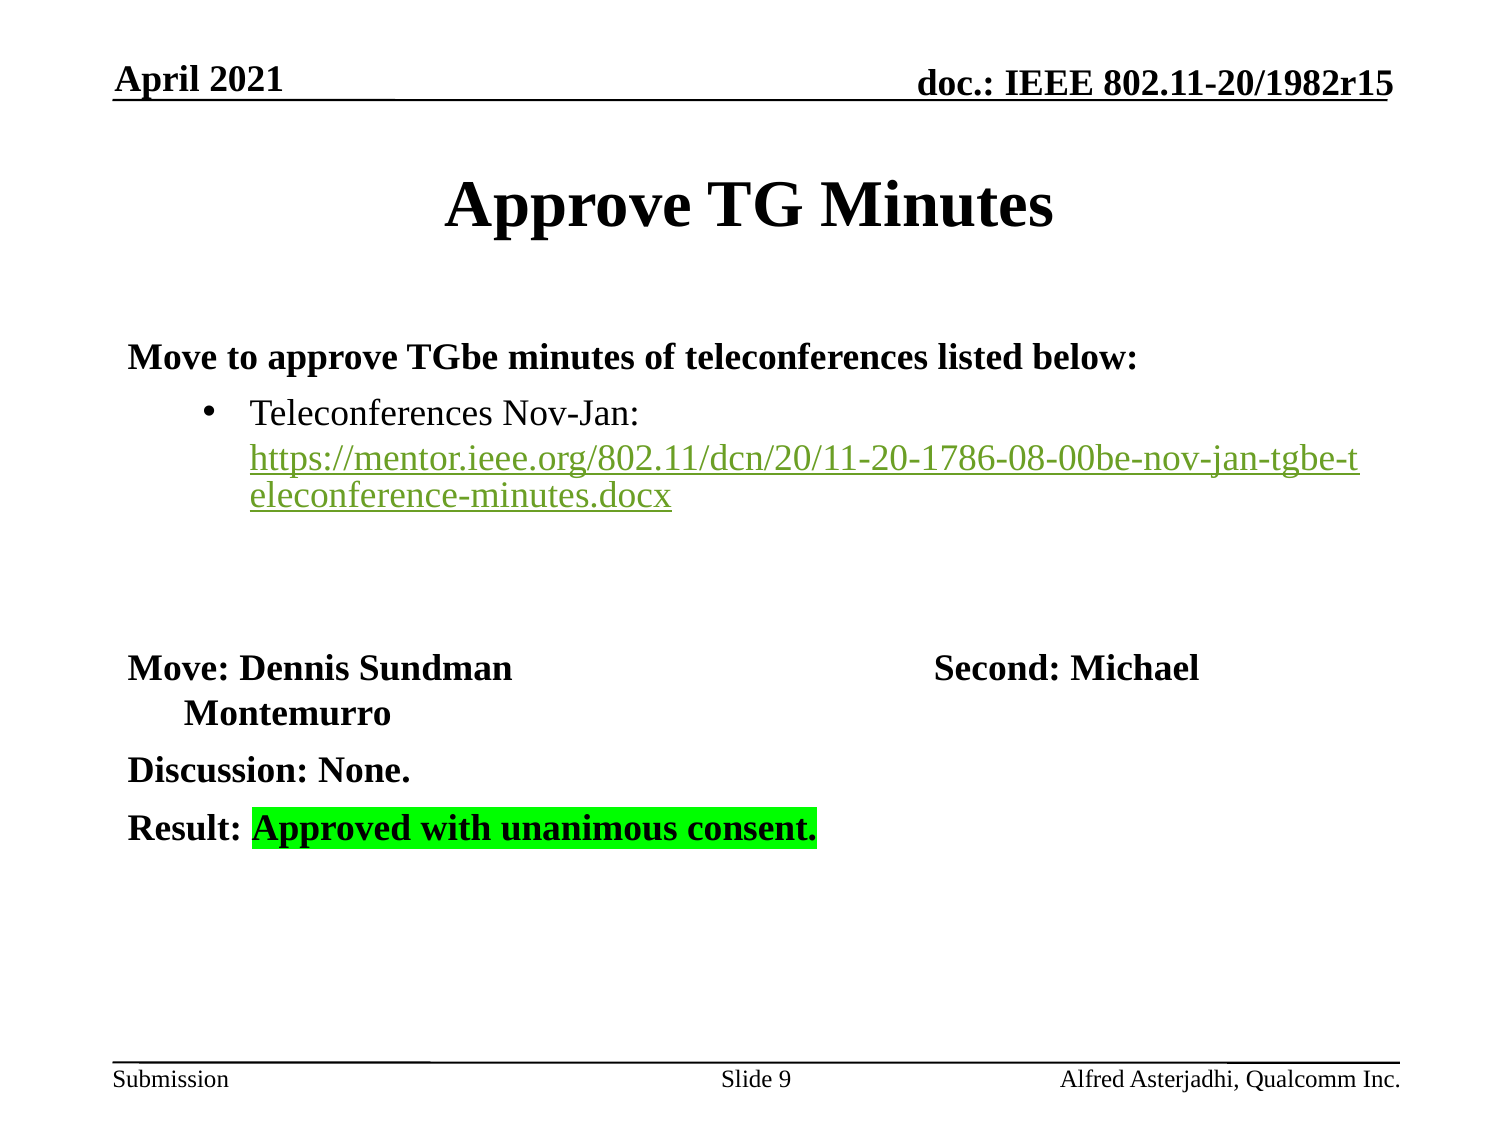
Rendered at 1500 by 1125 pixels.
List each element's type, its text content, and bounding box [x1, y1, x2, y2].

slide_number Slide 9 [712, 1061, 800, 1123]
list Move to approve TGbe minutes of teleconferences listed below: Teleconferences Nov-Jan: https://mentor.ieee.org/802.11/dcn/20/11-20-1786-08-00be-nov-jan-tgbe-teleconference-minutes.docx Move: Dennis Sundman Second: Michael Montemurro Discussion: None. Result: Approved with unanimous consent. [112, 324, 1388, 1000]
title Approve TG Minutes [112, 112, 1388, 288]
footer Alfred Asterjadhi, Qualcomm Inc. [878, 1061, 1402, 1093]
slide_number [114, 54, 423, 100]
